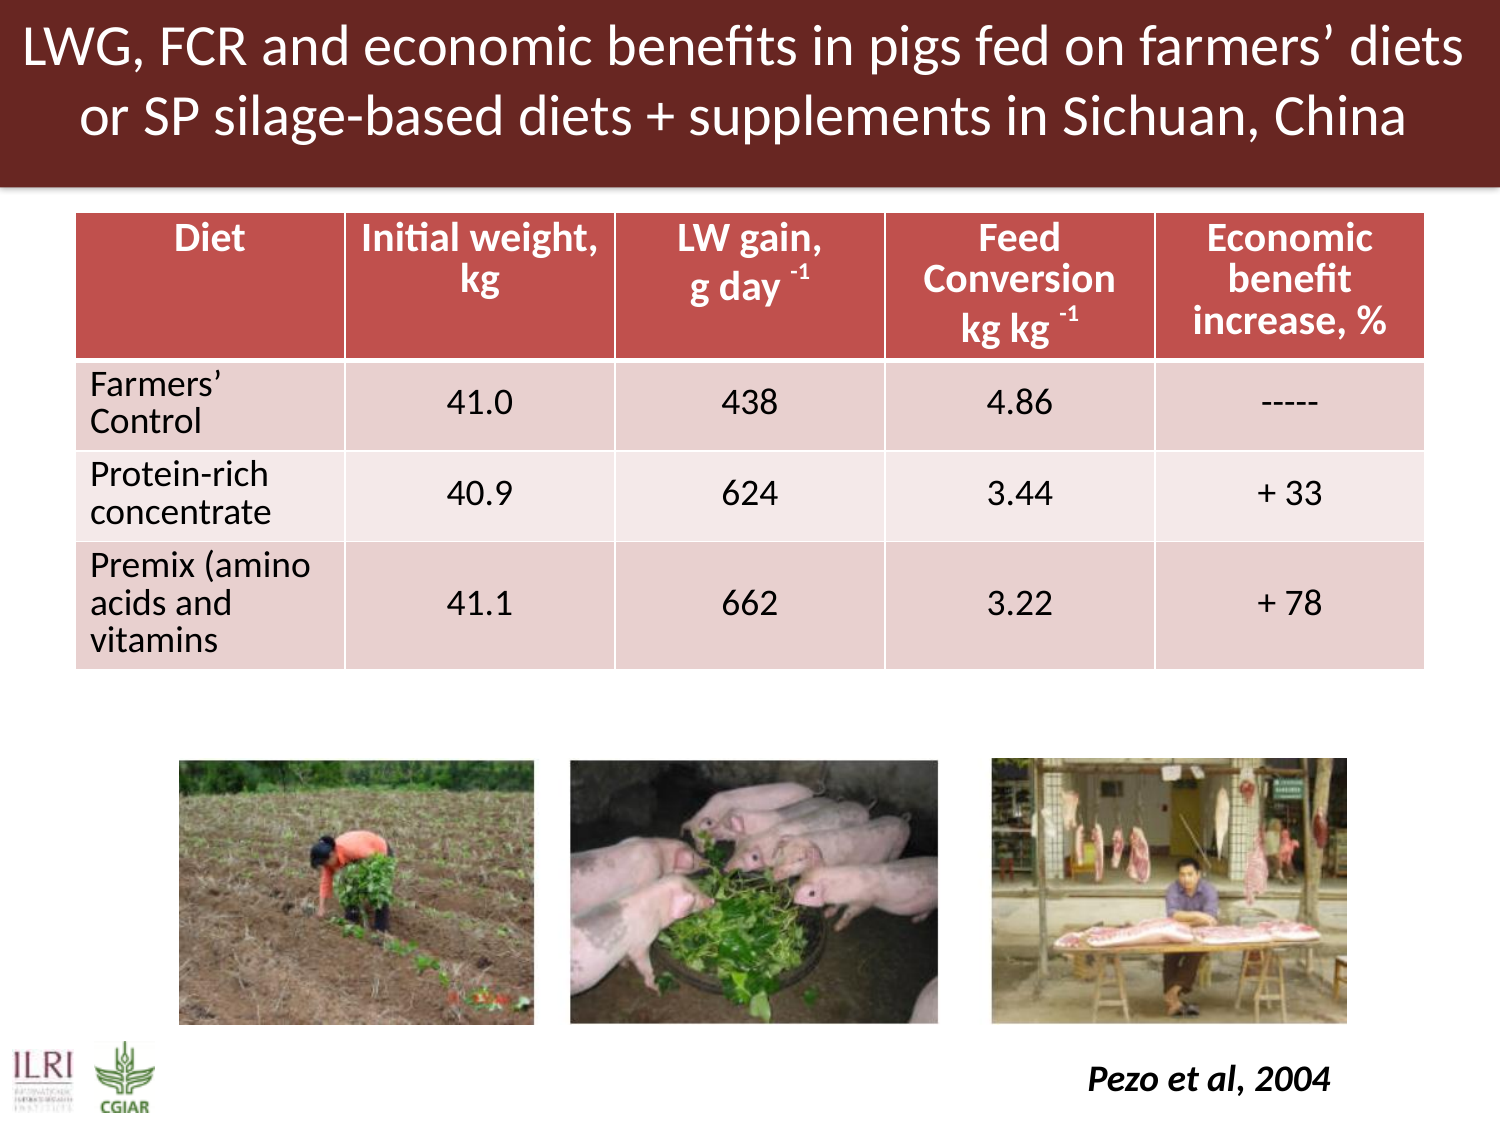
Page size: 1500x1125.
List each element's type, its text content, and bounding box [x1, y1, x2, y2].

table_header Initial weight, kg [346, 213, 614, 358]
table_cell Farmers’ Control [76, 363, 344, 450]
table_cell 662 [616, 542, 884, 669]
title LWG, FCR and economic benefits in pigs fed on farmers’ diets or SP silage-based diets + supplements in Sichuan, China [0, 0, 1488, 188]
table_cell 41.0 [346, 363, 614, 450]
table_cell 438 [616, 363, 884, 450]
table_header LW gain, g day -1 [616, 213, 884, 358]
picture [12, 1049, 74, 1113]
table_cell + 33 [1156, 452, 1424, 541]
table_cell + 78 [1156, 542, 1424, 669]
table_cell 3.44 [886, 452, 1154, 541]
table_cell Premix (amino acids and vitamins [76, 542, 344, 669]
text_box Pezo et al, 2004 [1072, 1033, 1346, 1107]
table_cell 624 [616, 452, 884, 541]
table_cell 41.1 [346, 542, 614, 669]
table_cell 40.9 [346, 452, 614, 541]
table_cell Protein-rich concentrate [76, 452, 344, 541]
picture [179, 758, 1348, 1026]
table_header Diet [76, 213, 344, 358]
table_header Feed Conversion kg kg -1 [886, 213, 1154, 358]
picture [94, 1041, 155, 1113]
table_cell 4.86 [886, 363, 1154, 450]
table_cell 3.22 [886, 542, 1154, 669]
table_header Economic benefit increase, % [1156, 213, 1424, 358]
table_cell ----- [1156, 363, 1424, 450]
